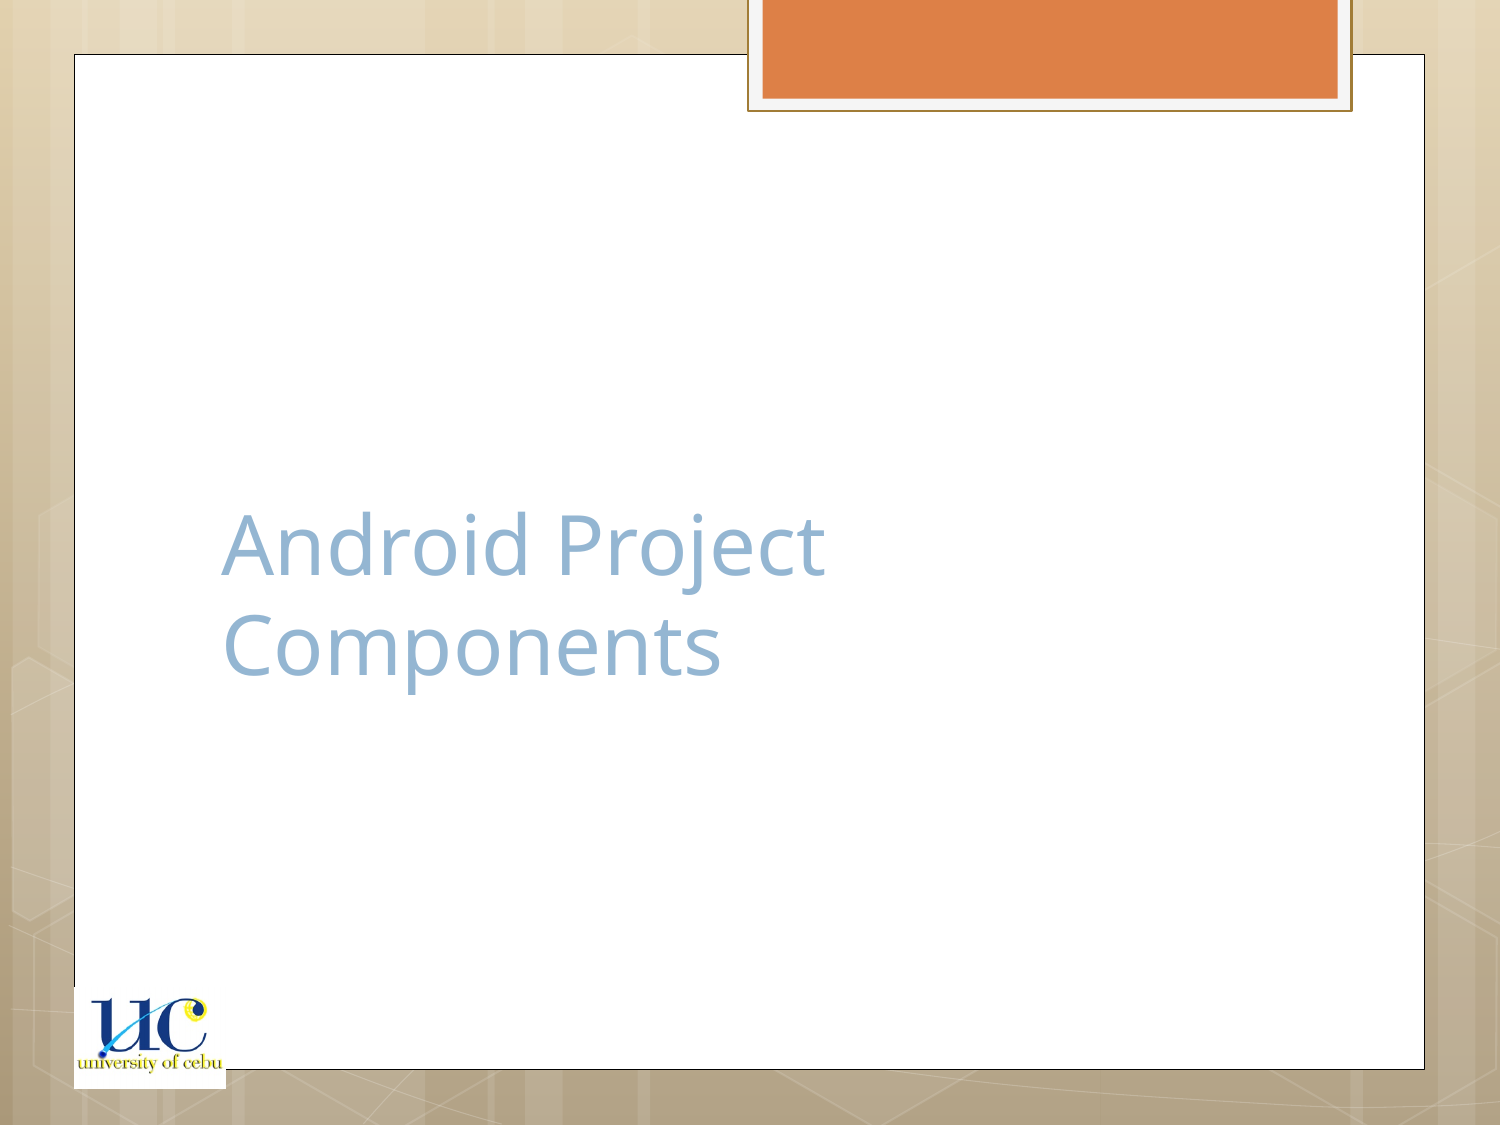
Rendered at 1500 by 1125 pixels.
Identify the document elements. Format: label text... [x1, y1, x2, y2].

title Android Project Components [206, 475, 1296, 700]
picture [74, 987, 226, 1089]
